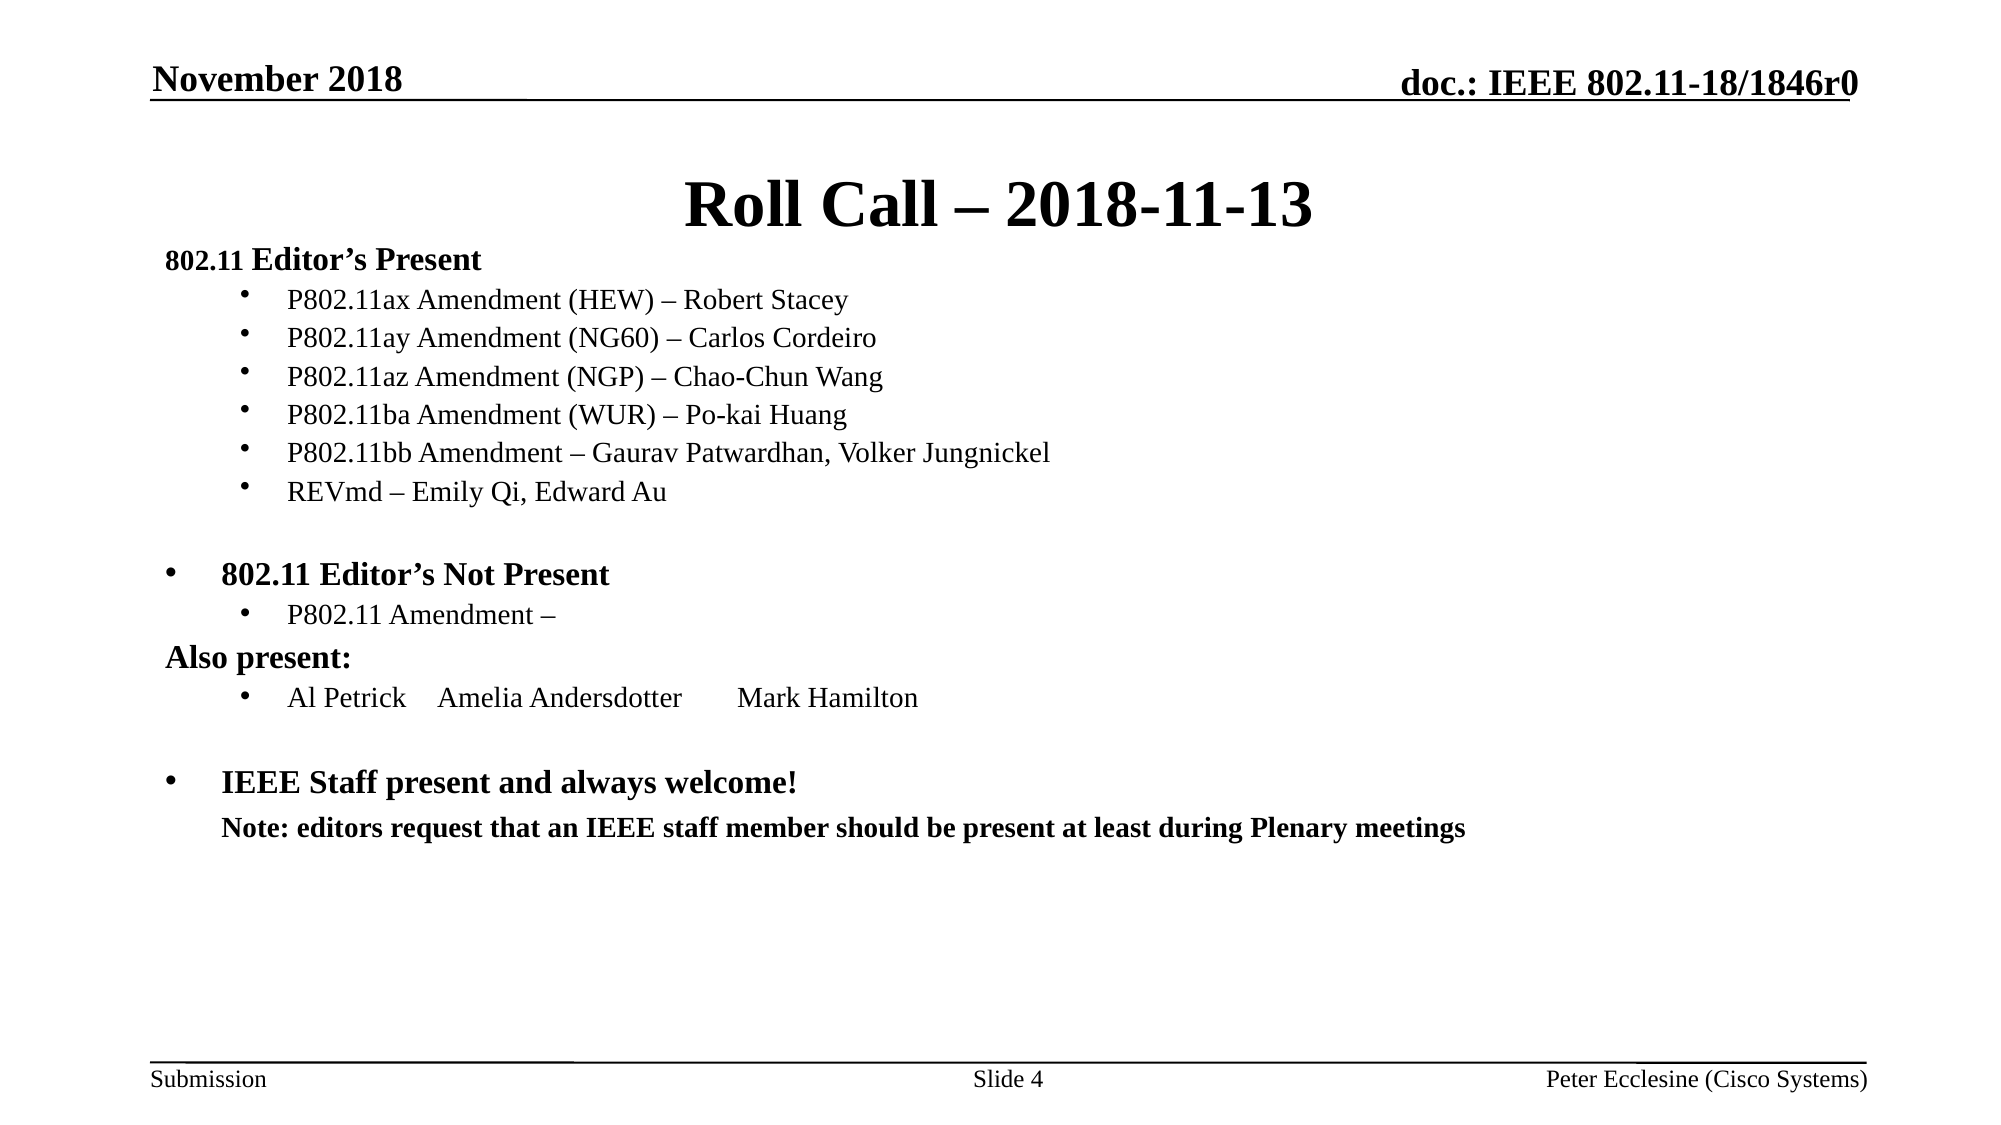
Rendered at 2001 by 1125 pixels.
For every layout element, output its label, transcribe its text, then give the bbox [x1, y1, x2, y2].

title Roll Call – 2018-11-13 [149, 112, 1850, 237]
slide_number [152, 54, 563, 100]
slide_number Slide 4 [950, 1061, 1067, 1123]
footer Peter Ecclesine (Cisco Systems) [1171, 1061, 1869, 1093]
list 802.11 Editor’s Present P802.11ax Amendment (HEW) – Robert Stacey P802.11ay Amendment (NG60) – Carlos Cordeiro P802.11az Amendment (NGP) – Chao-Chun Wang P802.11ba Amendment (WUR) – Po-kai Huang P802.11bb Amendment – Gaurav Patwardhan, Volker Jungnickel REVmd – Emily Qi, Edward Au 802.11 Editor’s Not Present P802.11 Amendment – Also present: Al Petrick Amelia Andersdotter Mark Hamilton IEEE Staff present and always welcome! Note: editors request that an IEEE staff member should be present at least during Plenary meetings [149, 237, 1850, 1026]
